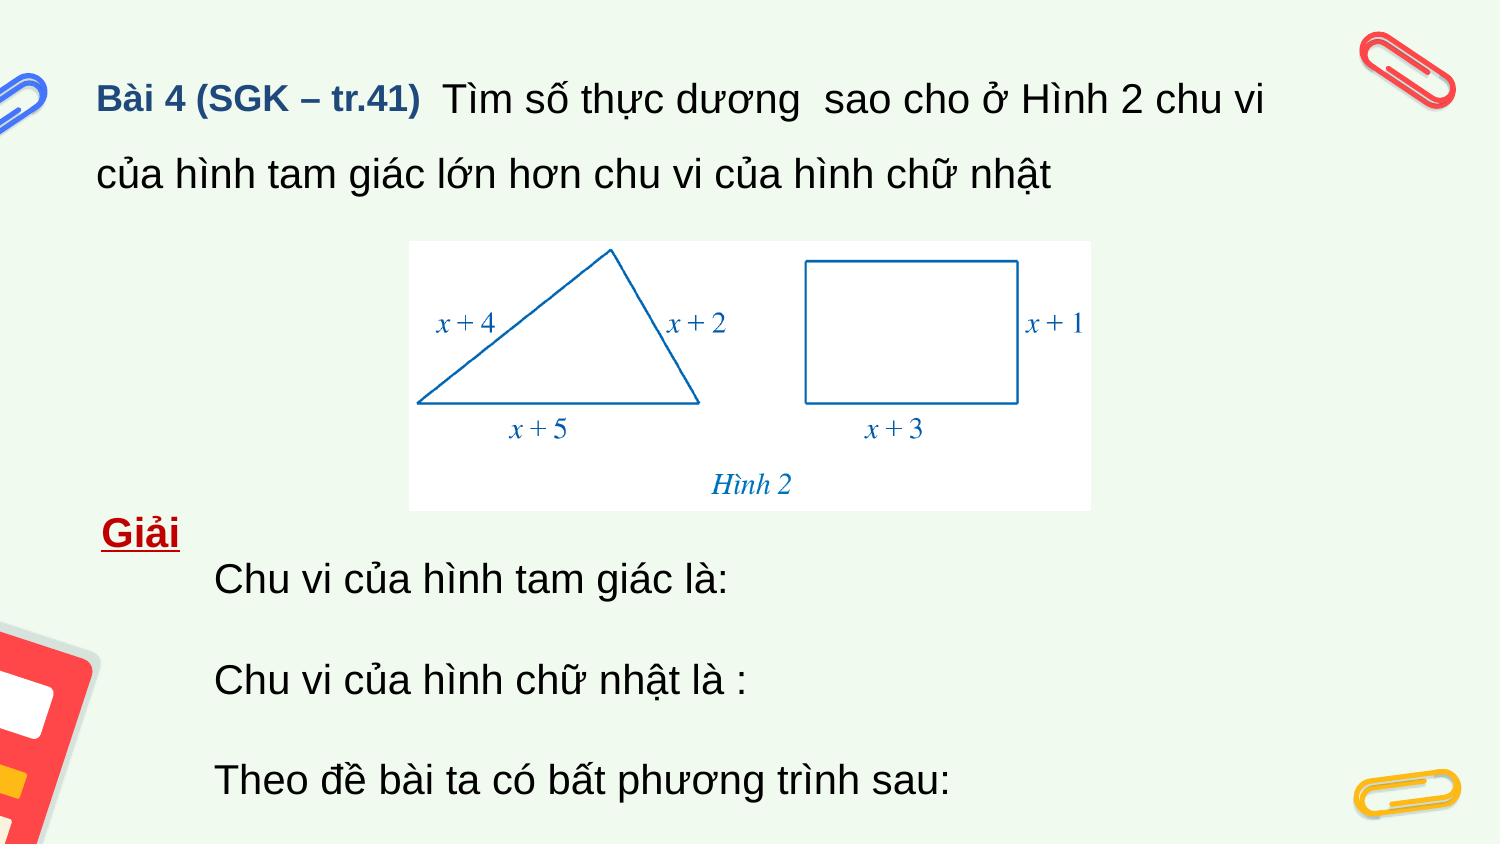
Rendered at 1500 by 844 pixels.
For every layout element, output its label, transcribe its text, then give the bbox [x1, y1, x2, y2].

text_box Bài 4 (SGK – tr.41) [81, 43, 481, 126]
text_box Giải [86, 473, 199, 563]
picture [409, 241, 1091, 511]
